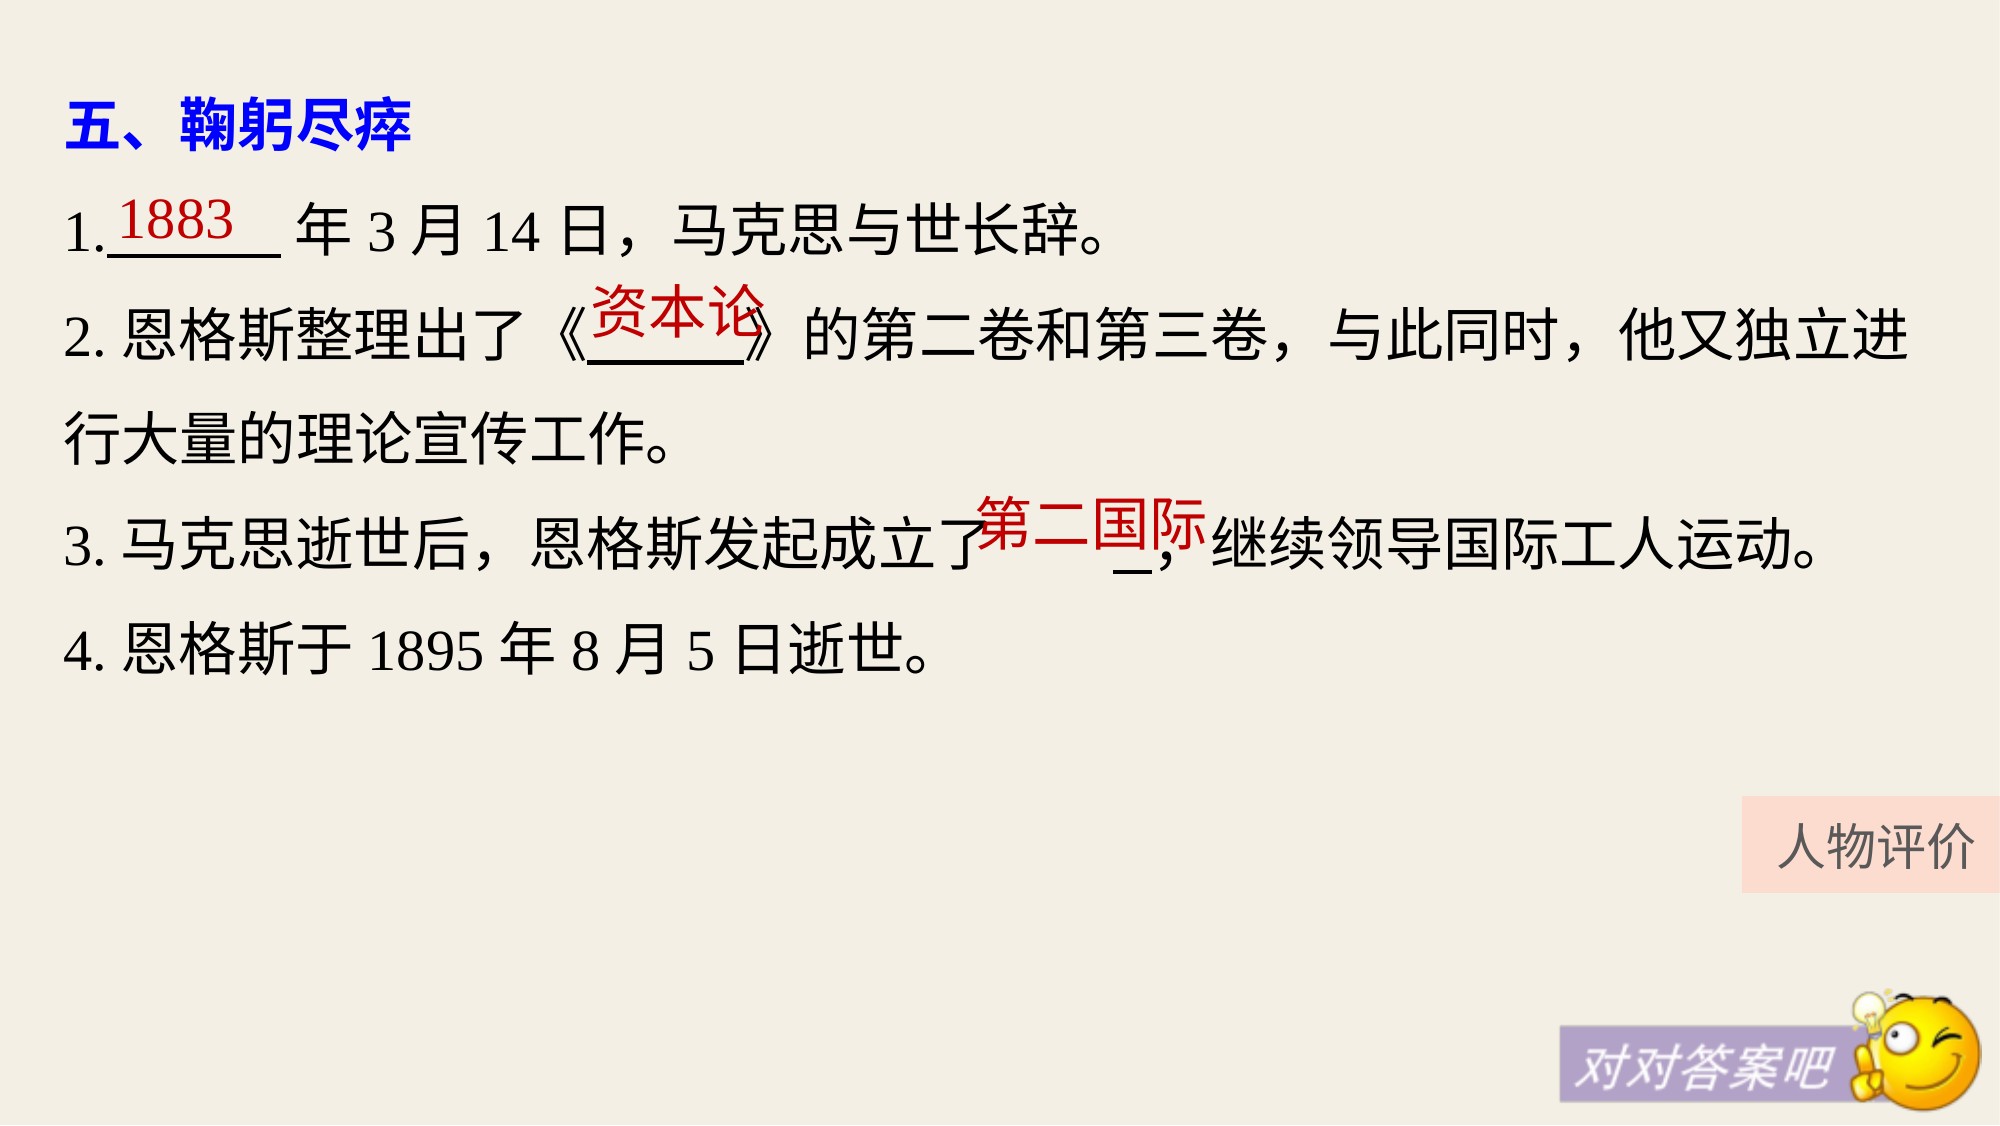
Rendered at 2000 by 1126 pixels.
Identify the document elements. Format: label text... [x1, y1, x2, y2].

text_box 1883 [102, 172, 250, 258]
picture [1542, 988, 1983, 1125]
text_box 人物评价 [1761, 807, 1991, 883]
text_box 五、鞠躬尽瘁 1. 年3月14日，马克思与世长辞。 2.恩格斯整理出了《 》的第二卷和第三卷，与此同时，他又独立进行大量的理论宣传工作。 3.马克思逝世后，恩格斯发起成立了 ，继续领导国际工人运动。 4.恩格斯于1895年8月5日逝世。 [43, 42, 1930, 693]
table_header [1742, 796, 2000, 893]
text_box 第二国际 [960, 479, 1223, 565]
text_box 资本论 [575, 267, 781, 353]
